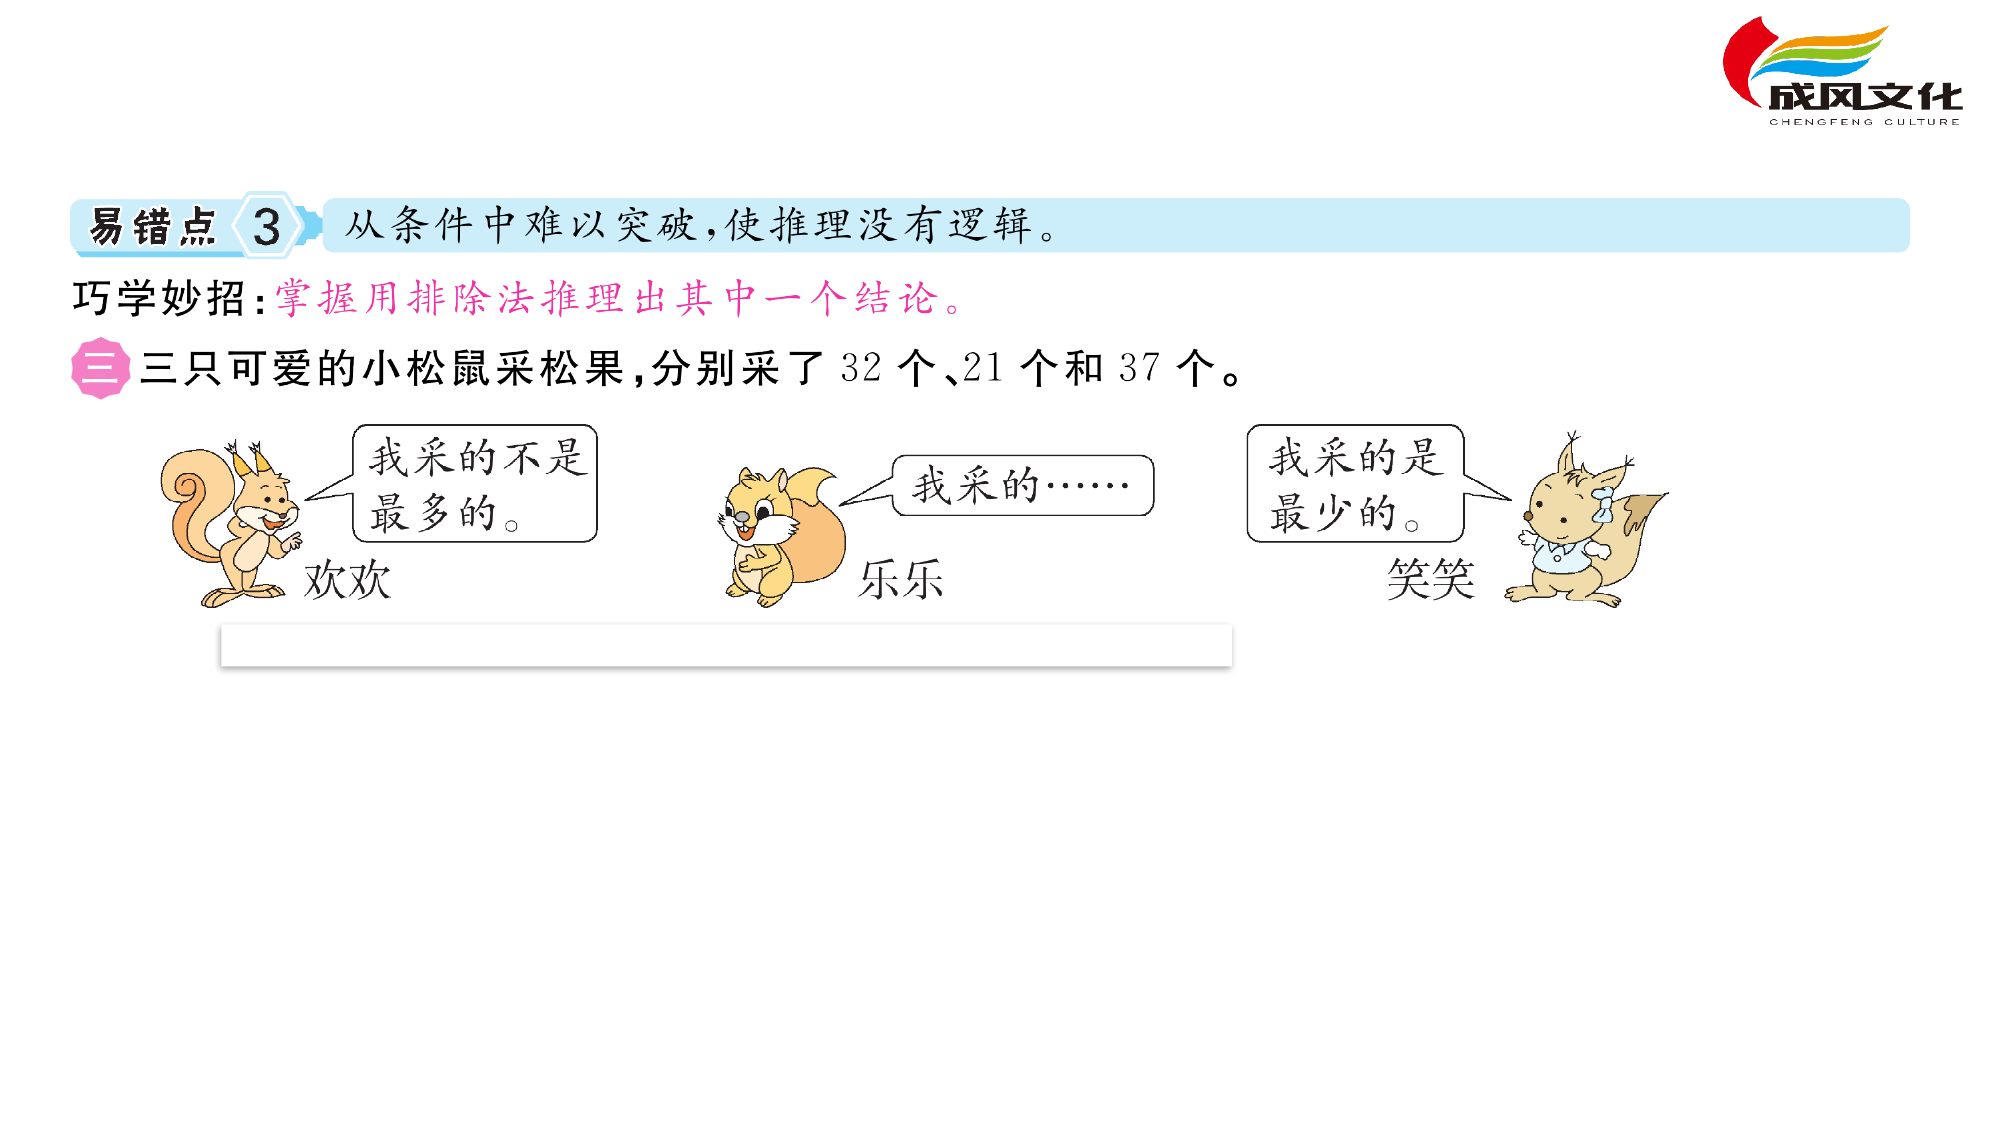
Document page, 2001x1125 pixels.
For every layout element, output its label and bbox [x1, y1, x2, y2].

picture [66, 0, 1986, 730]
